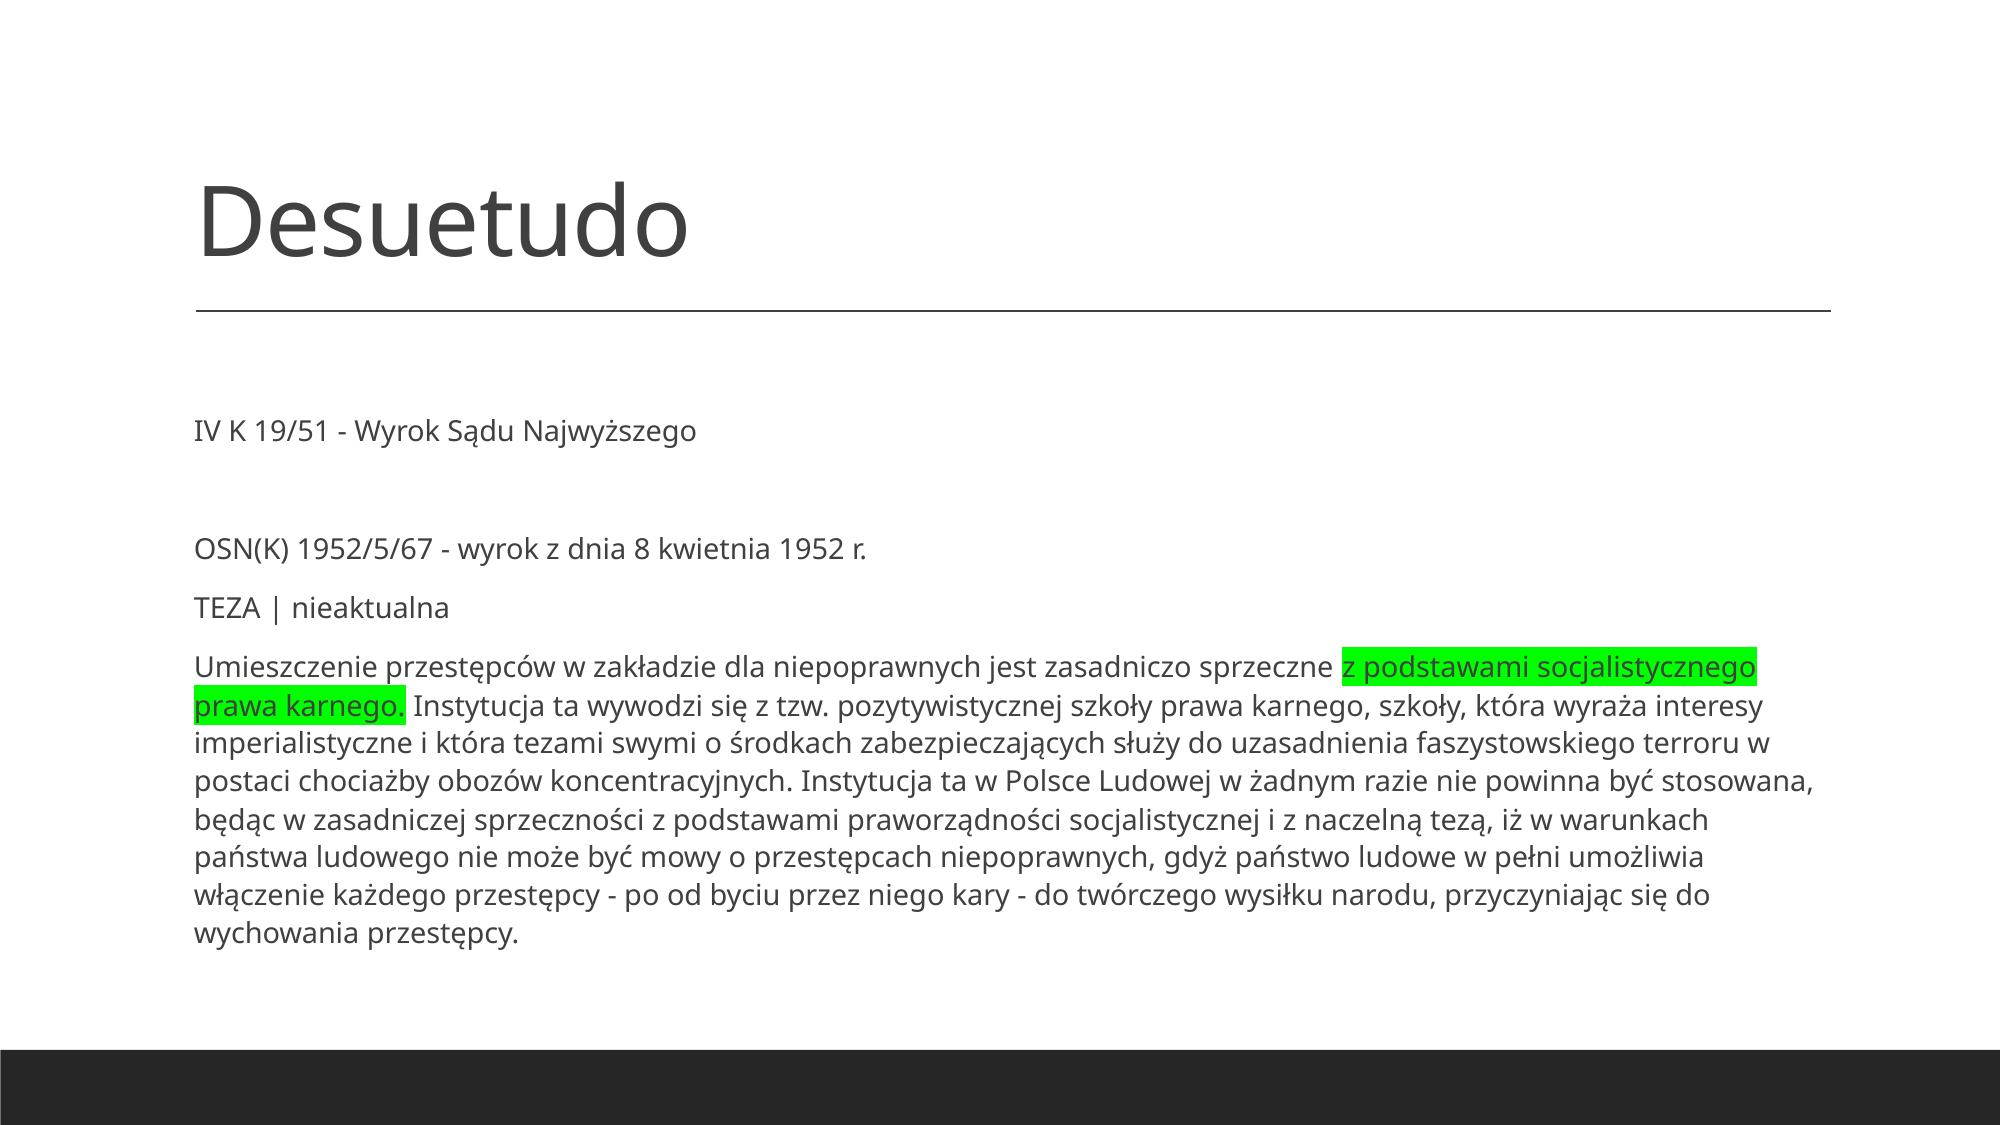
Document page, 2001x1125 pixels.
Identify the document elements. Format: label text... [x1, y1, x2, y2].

title Desuetudo [180, 47, 1830, 285]
list IV K 19/51 - Wyrok Sądu Najwyższego OSN(K) 1952/5/67 - wyrok z dnia 8 kwietnia 1952 r. TEZA | nieaktualna Umieszczenie przestępców w zakładzie dla niepoprawnych jest zasadniczo sprzeczne z podstawami socjalistycznego prawa karnego. Instytucja ta wywodzi się z tzw. pozytywistycznej szkoły prawa karnego, szkoły, która wyraża interesy imperialistyczne i która tezami swymi o środkach zabezpieczających służy do uzasadnienia faszystowskiego terroru w postaci chociażby obozów koncentracyjnych. Instytucja ta w Polsce Ludowej w żadnym razie nie powinna być stosowana, będąc w zasadniczej sprzeczności z podstawami praworządności socjalistycznej i z naczelną tezą, iż w warunkach państwa ludowego nie może być mowy o przestępcach niepoprawnych, gdyż państwo ludowe w pełni umożliwia włączenie każdego przestępcy - po od byciu przez niego kary - do twórczego wysiłku narodu, przyczyniając się do wychowania przestępcy. [180, 345, 1830, 963]
